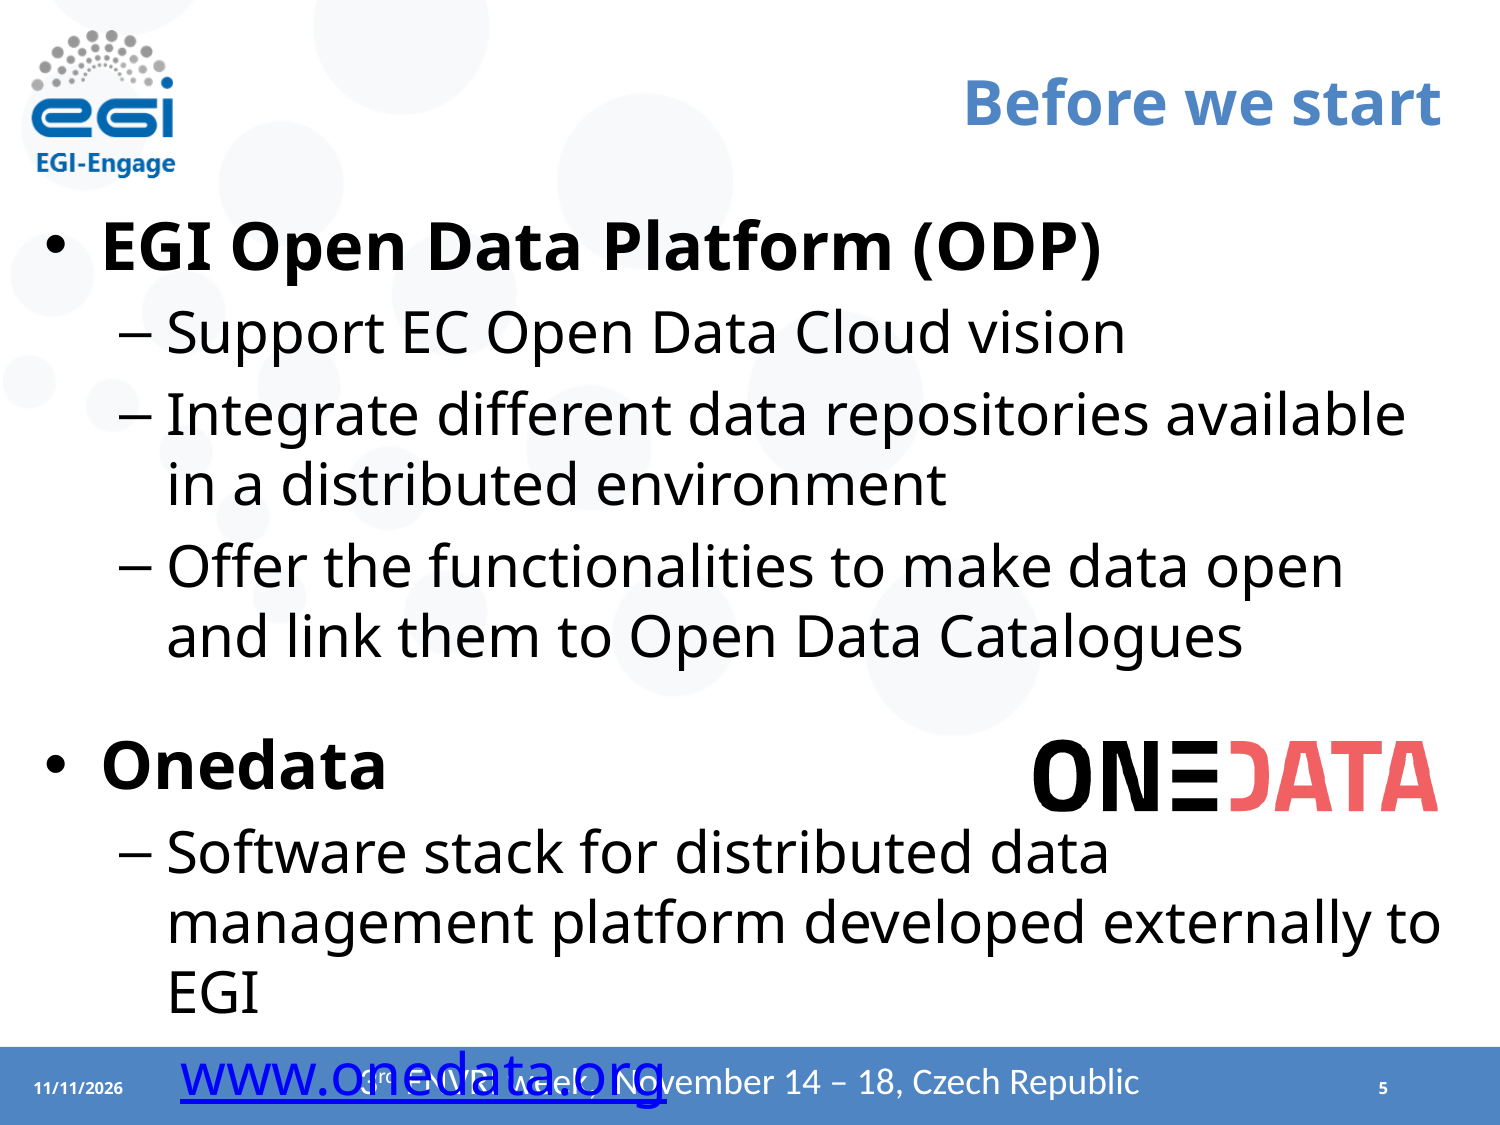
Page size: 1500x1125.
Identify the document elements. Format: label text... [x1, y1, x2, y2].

picture [3, 0, 1076, 772]
picture [1033, 739, 1439, 812]
title Before we start [253, 30, 1459, 171]
text_box Onedata Software stack for distributed data management platform developed externally to EGI www.onedata.org [29, 716, 1471, 1012]
list EGI Open Data Platform (ODP) Support EC Open Data Cloud vision Integrate different data repositories available in a distributed environment Offer the functionalities to make data open and link them to Open Data Catalogues [29, 196, 1471, 693]
text_box 3rd ENVRI week, November 14 – 18, Czech Republic [194, 1049, 1306, 1110]
